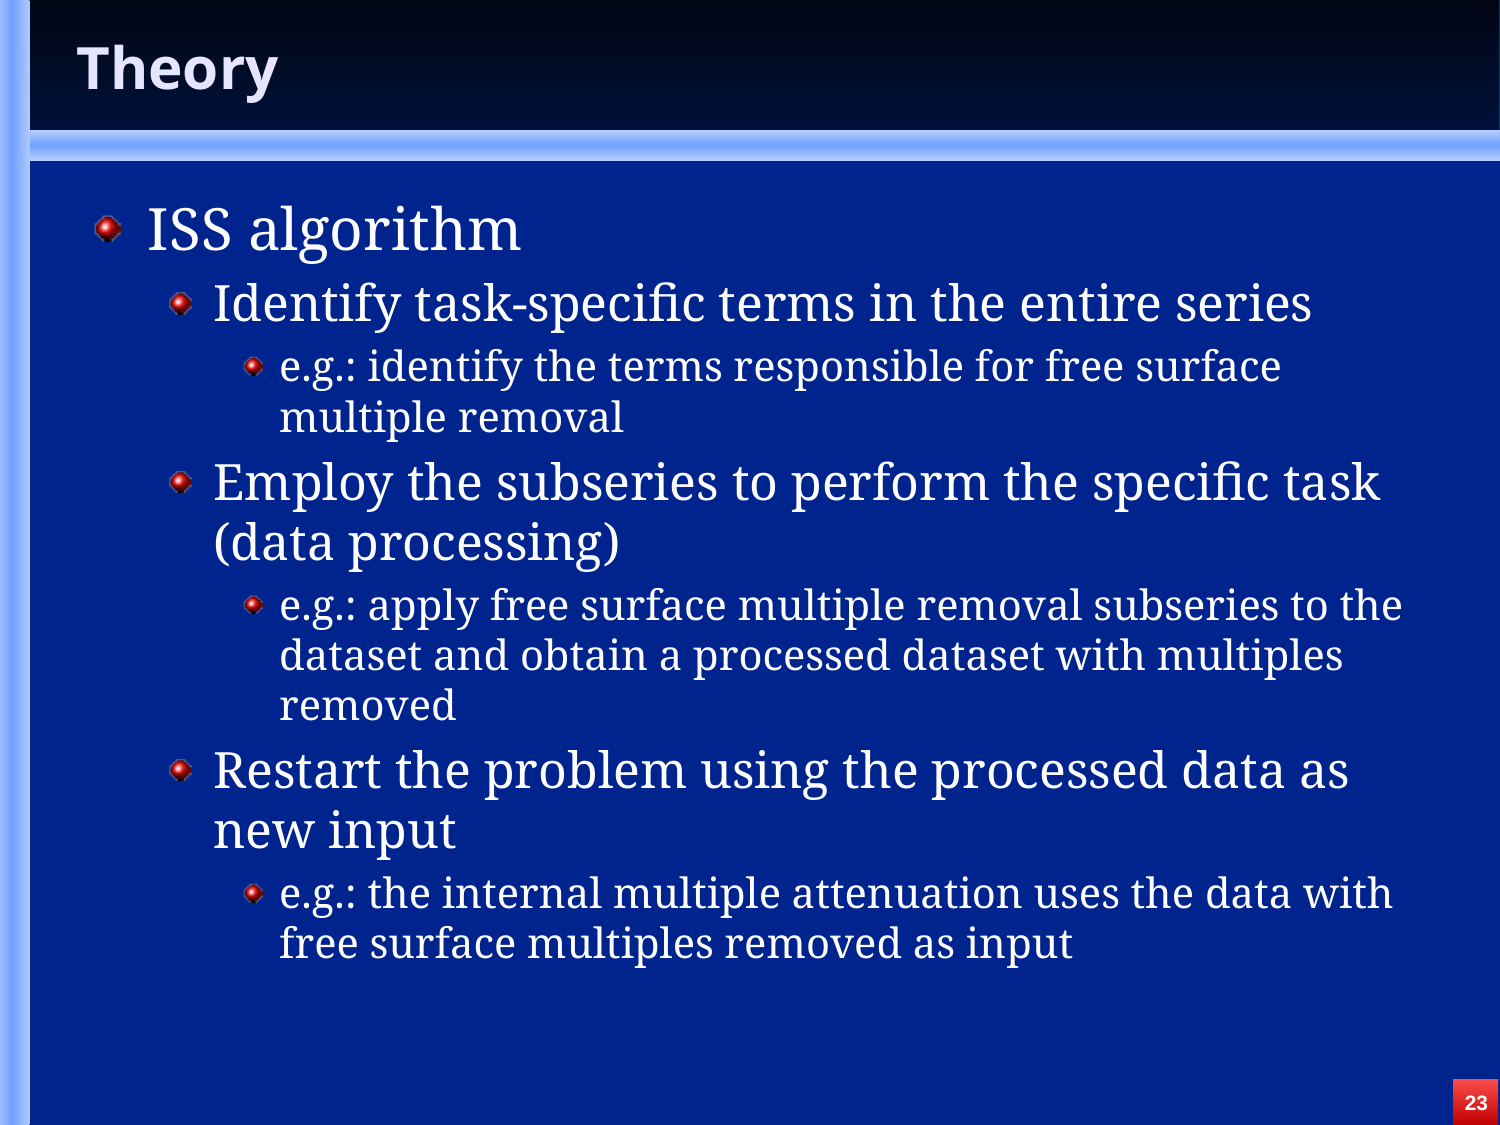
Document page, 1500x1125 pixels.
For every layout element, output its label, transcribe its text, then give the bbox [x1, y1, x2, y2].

title Theory [61, 2, 1412, 129]
picture [241, 354, 263, 376]
picture [241, 593, 263, 614]
text_box ISS algorithm Identify task-specific terms in the entire series e.g.: identify the terms responsible for free surface multiple removal Employ the subseries to perform the specific task (data processing) e.g.: apply free surface multiple removal subseries to the dataset and obtain a processed dataset with multiples removed Restart the problem using the processed data as new input e.g.: the internal multiple attenuation uses the data with free surface multiples removed as input [76, 184, 1436, 858]
picture [166, 468, 192, 493]
picture [241, 881, 263, 903]
picture [166, 289, 192, 315]
picture [91, 212, 121, 242]
picture [166, 756, 192, 781]
